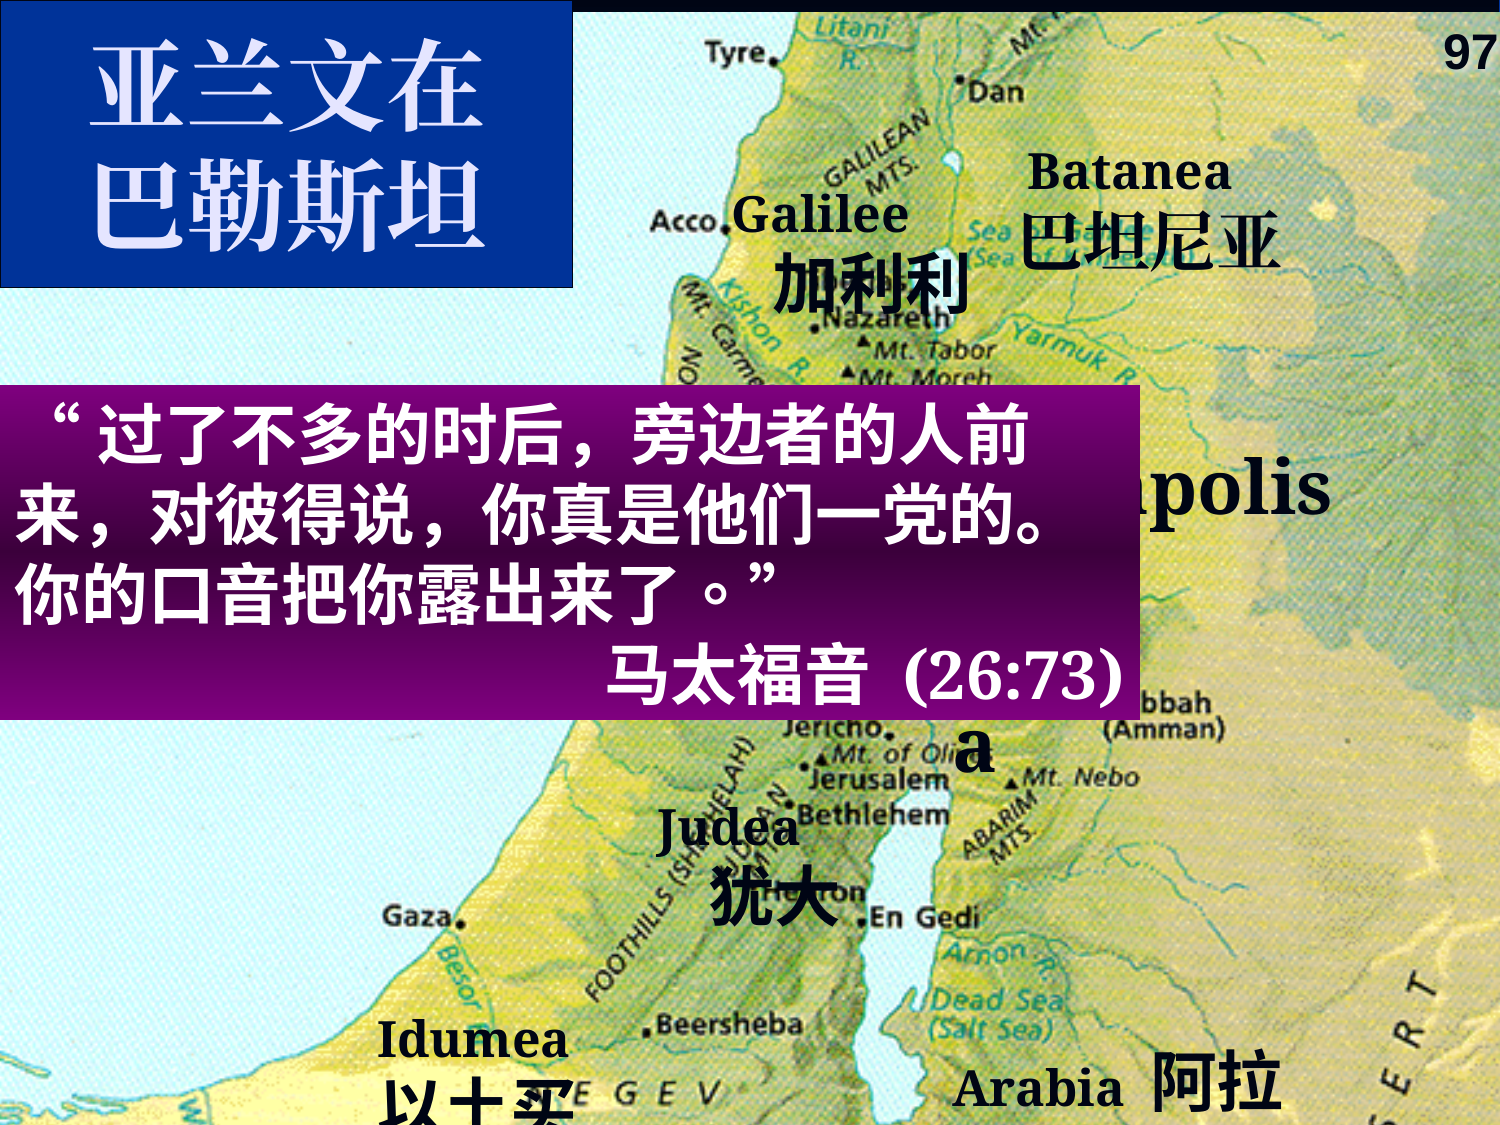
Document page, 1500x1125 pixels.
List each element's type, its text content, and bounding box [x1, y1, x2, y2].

title 亚兰文在 巴勒斯坦 [0, 0, 573, 11]
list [0, 12, 1500, 1125]
